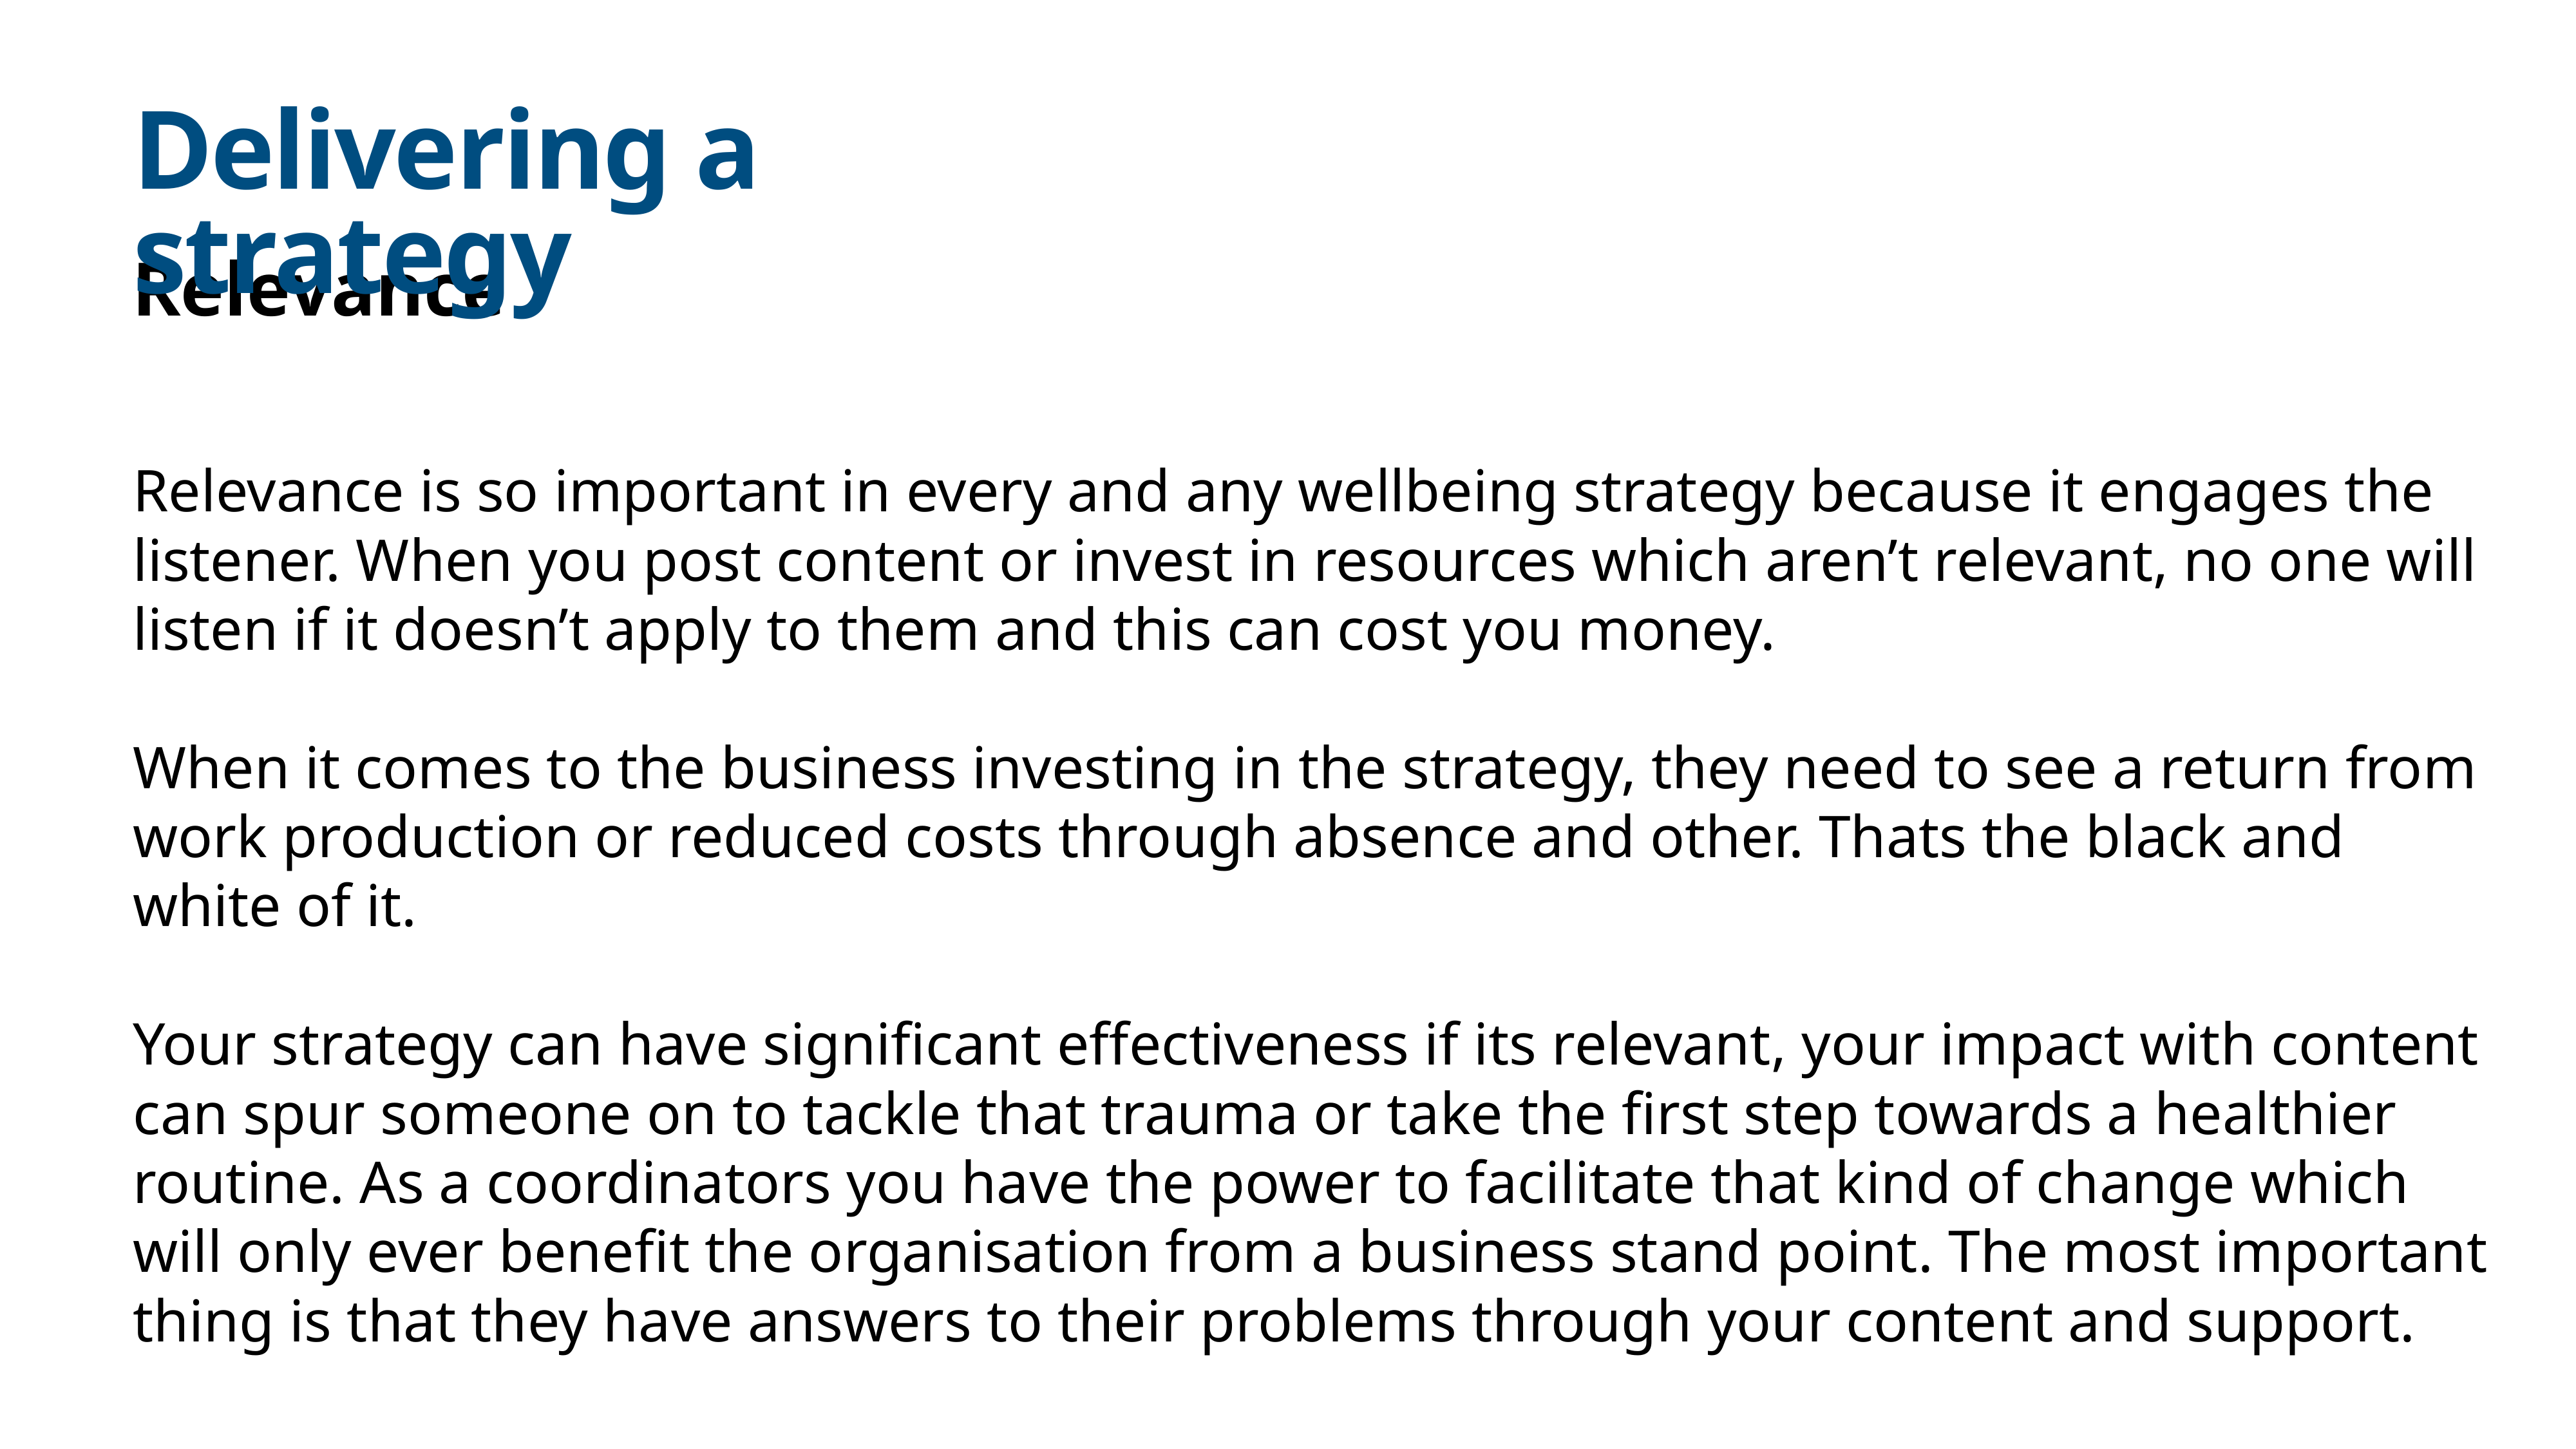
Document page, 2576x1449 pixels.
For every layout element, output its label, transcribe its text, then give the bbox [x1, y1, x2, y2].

title Delivering a strategy [127, 100, 1161, 253]
list Relevance [127, 253, 1161, 337]
list Relevance is so important in every and any wellbeing strategy because it engages the listener. When you post content or invest in resources which aren’t relevant, no one will listen if it doesn’t apply to them and this can cost you money. When it comes to the business investing in the strategy, they need to see a return from work production or reduced costs through absence and other. Thats the black and white of it. Your strategy can have significant effectiveness if its relevant, your impact with content can spur someone on to tackle that trauma or take the first step towards a healthier routine. As a coordinators you have the power to facilitate that kind of change which will only ever benefit the organisation from a business stand point. The most important thing is that they have answers to their problems through your content and support. [127, 448, 2510, 1321]
